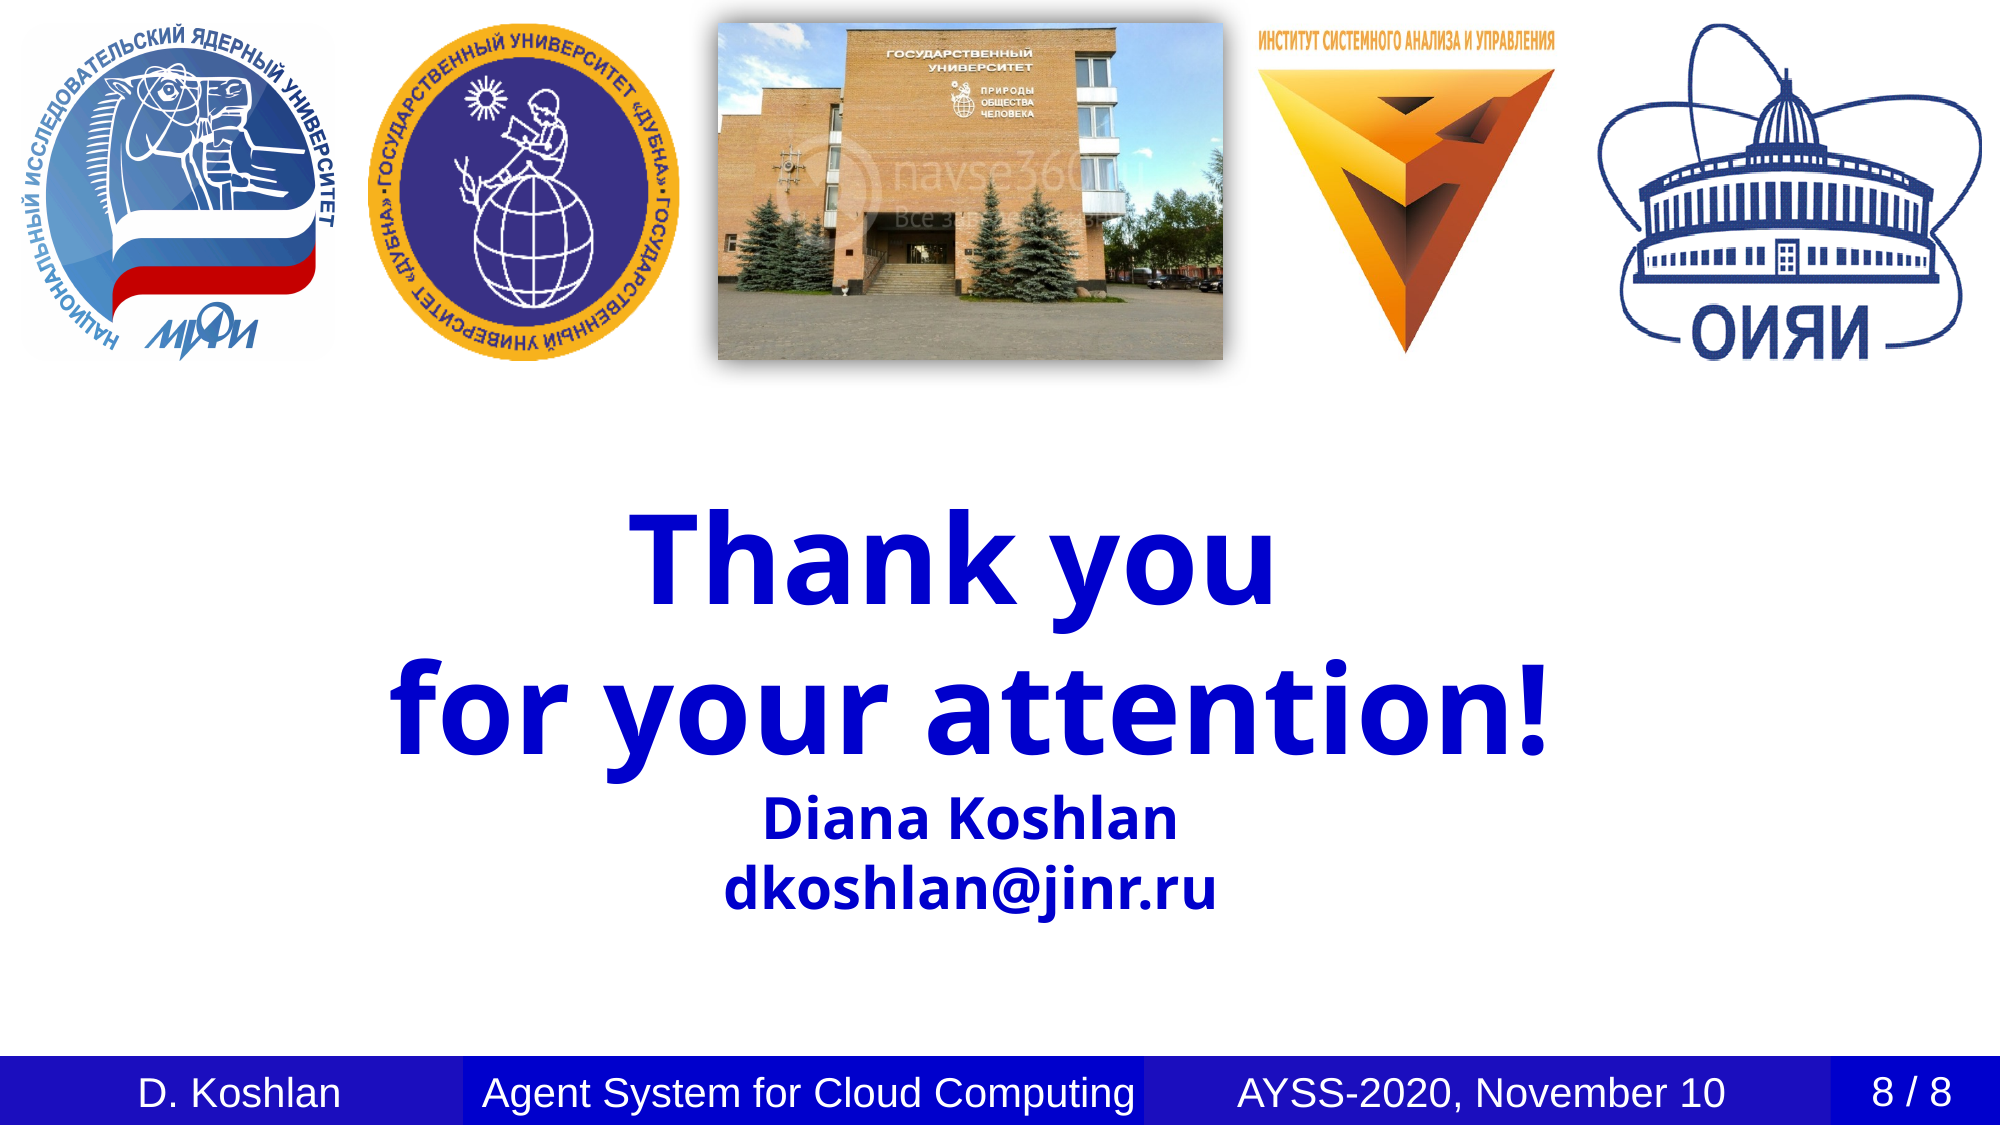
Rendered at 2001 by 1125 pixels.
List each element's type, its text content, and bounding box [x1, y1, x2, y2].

text_box Diana Koshlan dkoshlan@jinr.ru [199, 773, 1742, 929]
text_box Thank you for your attention! [199, 472, 1742, 773]
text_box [21, 23, 1982, 361]
